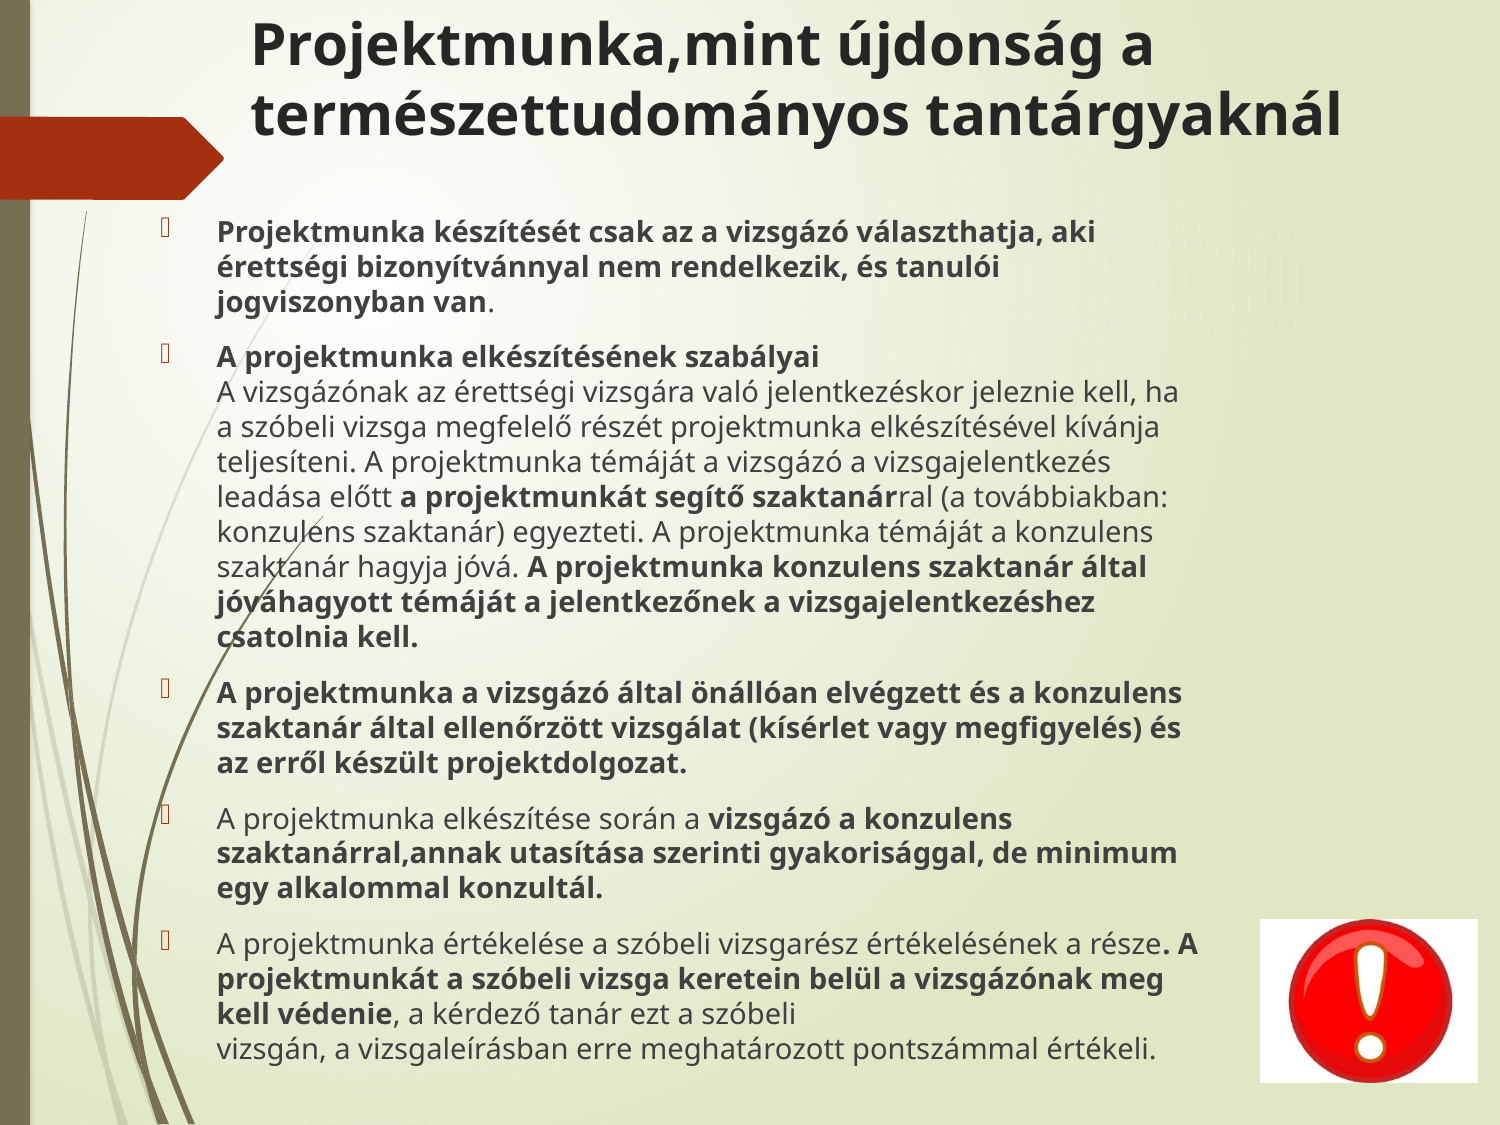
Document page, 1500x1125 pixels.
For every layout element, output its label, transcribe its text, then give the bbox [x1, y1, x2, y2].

picture [1260, 919, 1479, 1083]
list Projektmunka készítését csak az a vizsgázó választhatja, aki érettségi bizonyítvánnyal nem rendelkezik, és tanulói jogviszonyban van. A projektmunka elkészítésének szabályai A vizsgázónak az érettségi vizsgára való jelentkezéskor jeleznie kell, ha a szóbeli vizsga megfelelő részét projektmunka elkészítésével kívánja teljesíteni. A projektmunka témáját a vizsgázó a vizsgajelentkezés leadása előtt a projektmunkát segítő szaktanárral (a továbbiakban: konzulens szaktanár) egyezteti. A projektmunka témáját a konzulens szaktanár hagyja jóvá. A projektmunka konzulens szaktanár által jóváhagyott témáját a jelentkezőnek a vizsgajelentkezéshez csatolnia kell. A projektmunka a vizsgázó által önállóan elvégzett és a konzulens szaktanár által ellenőrzött vizsgálat (kísérlet vagy megfigyelés) és az erről készült projektdolgozat. A projektmunka elkészítése során a vizsgázó a konzulens szaktanárral,annak utasítása szerinti gyakorisággal, de minimum egy alkalommal konzultál. A projektmunka értékelése a szóbeli vizsgarész értékelésének a része. A projektmunkát a szóbeli vizsga keretein belül a vizsgázónak meg kell védenie, a kérdező tanár ezt a szóbeli vizsgán, a vizsgaleírásban erre meghatározott pontszámmal értékeli. [145, 205, 1219, 1083]
title Projektmunka,mint újdonság a természettudományos tantárgyaknál [235, 0, 1404, 154]
